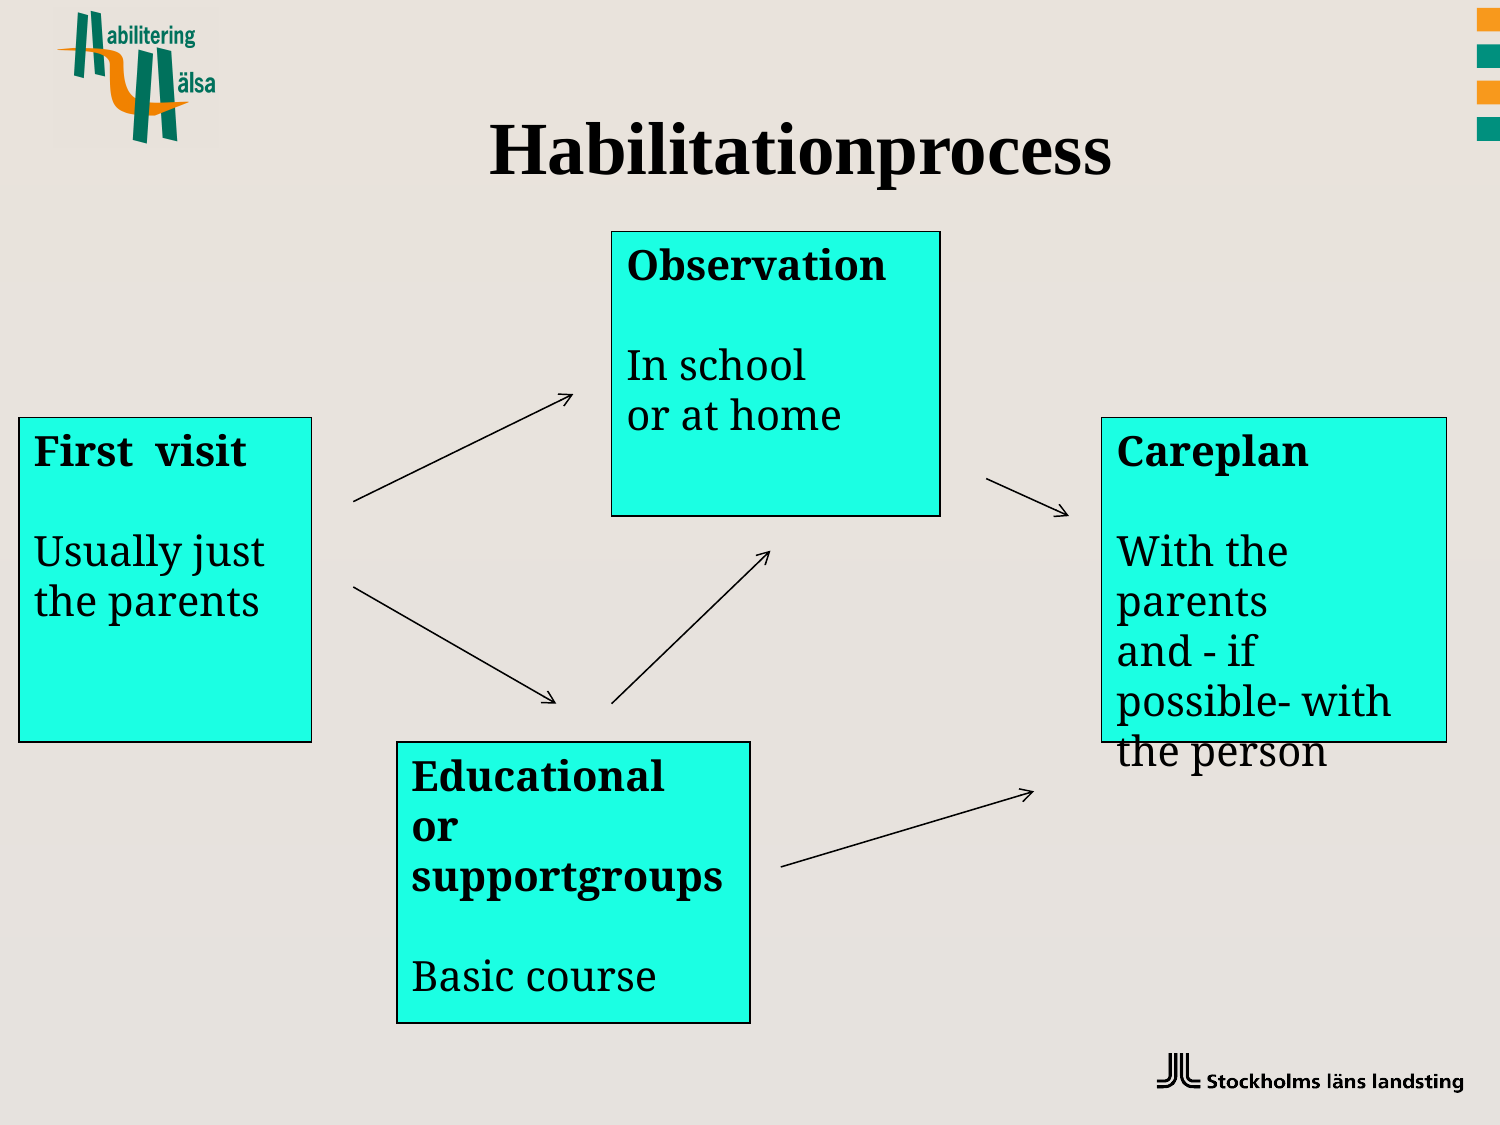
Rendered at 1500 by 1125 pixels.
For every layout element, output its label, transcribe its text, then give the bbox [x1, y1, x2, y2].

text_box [780, 790, 1035, 868]
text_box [353, 393, 574, 502]
picture [1139, 1035, 1481, 1106]
text_box Educational or supportgroups Basic course [396, 742, 750, 1024]
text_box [611, 550, 771, 704]
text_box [352, 586, 557, 704]
text_box Habilitationprocess [51, 2, 1500, 197]
text_box First visit Usually just the parents [19, 417, 312, 743]
text_box Observation In school or at home [611, 231, 941, 517]
text_box Careplan With the parents and - if possible- with the person [1101, 417, 1447, 743]
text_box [985, 478, 1070, 517]
